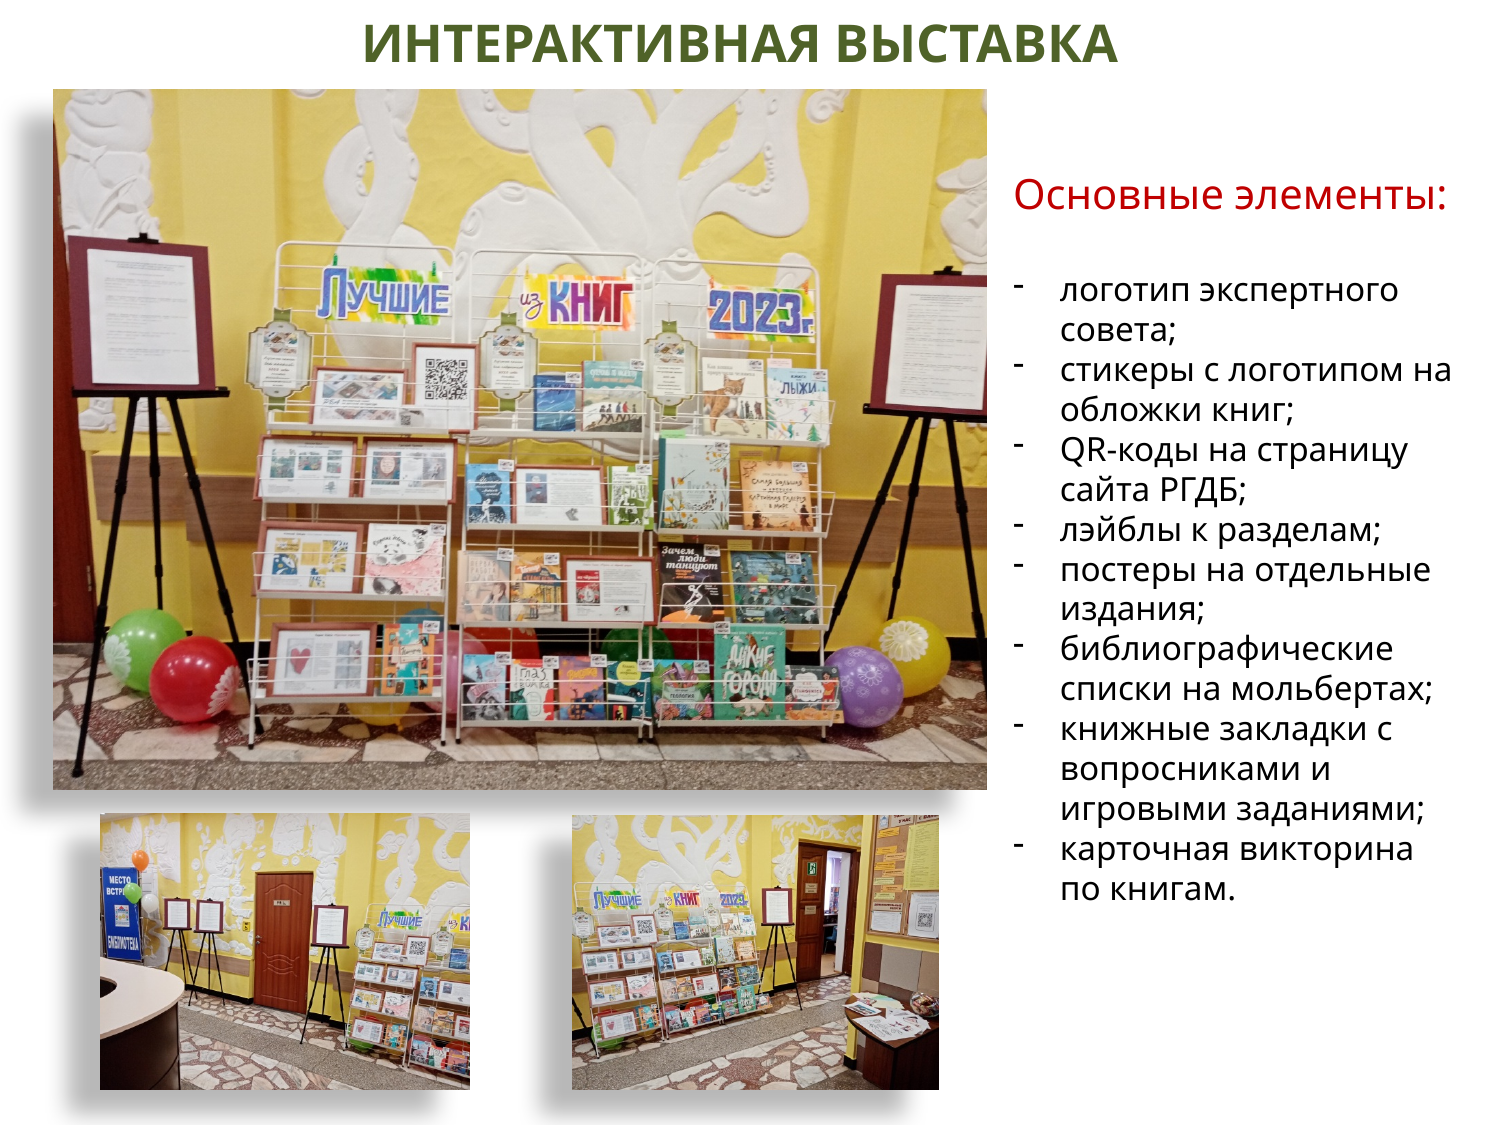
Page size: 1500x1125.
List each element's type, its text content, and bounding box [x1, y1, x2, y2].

picture [100, 812, 470, 1091]
picture [52, 89, 987, 791]
text_box Основные элементы: логотип экспертного совета; стикеры с логотипом на обложки книг; QR-коды на страницу сайта РГДБ; лэйблы к разделам; постеры на отдельные издания; библиографические списки на мольбертах; книжные закладки с вопросниками и игровыми заданиями; карточная викторина по книгам. [998, 160, 1471, 995]
title ИНТЕРАКТИВНАЯ ВЫСТАВКА [64, 0, 1415, 136]
picture [572, 815, 940, 1091]
